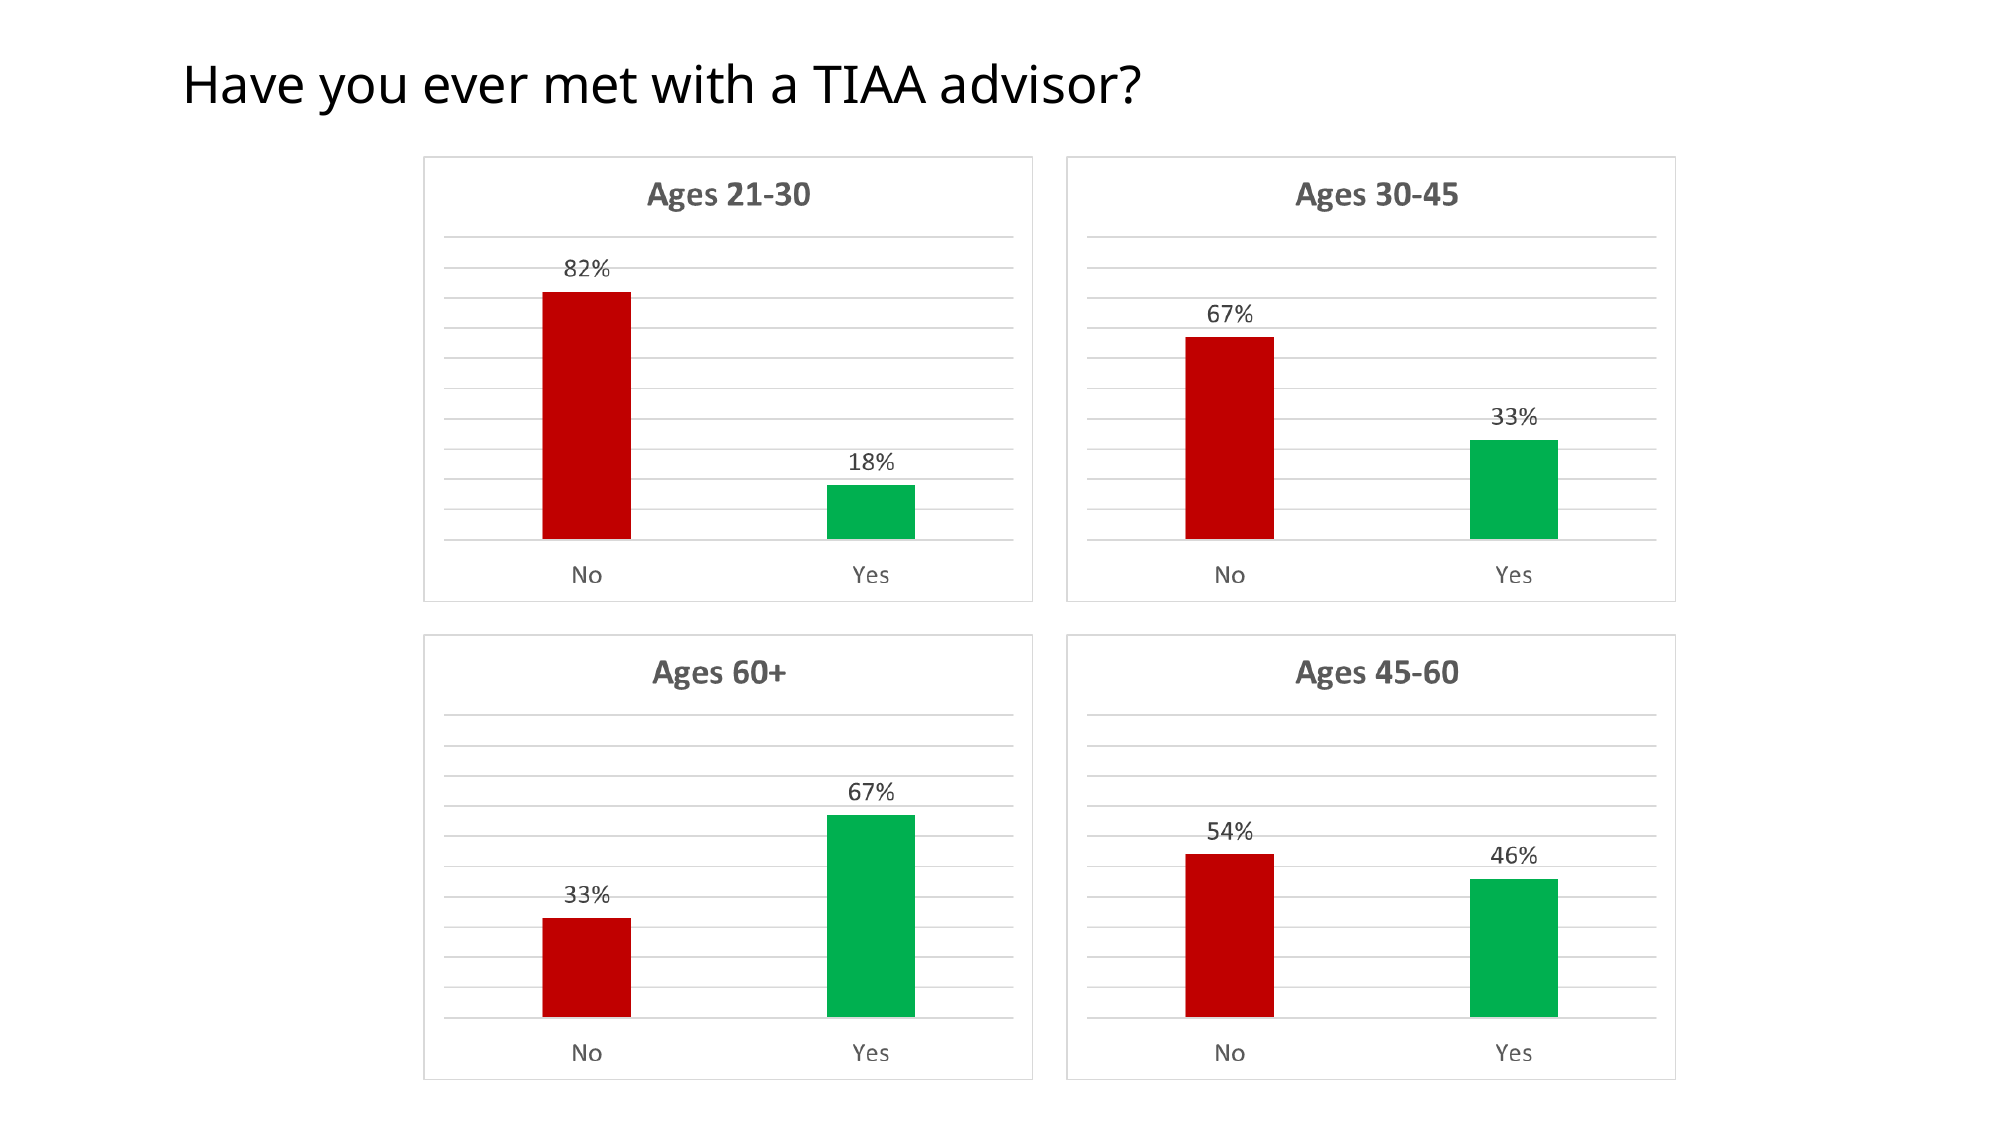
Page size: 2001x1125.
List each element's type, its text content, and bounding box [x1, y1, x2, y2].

title Have you ever met with a TIAA advisor? [167, 35, 1833, 123]
picture [423, 634, 1033, 1080]
picture [423, 156, 1033, 602]
picture [1065, 634, 1676, 1080]
picture [1065, 156, 1676, 602]
